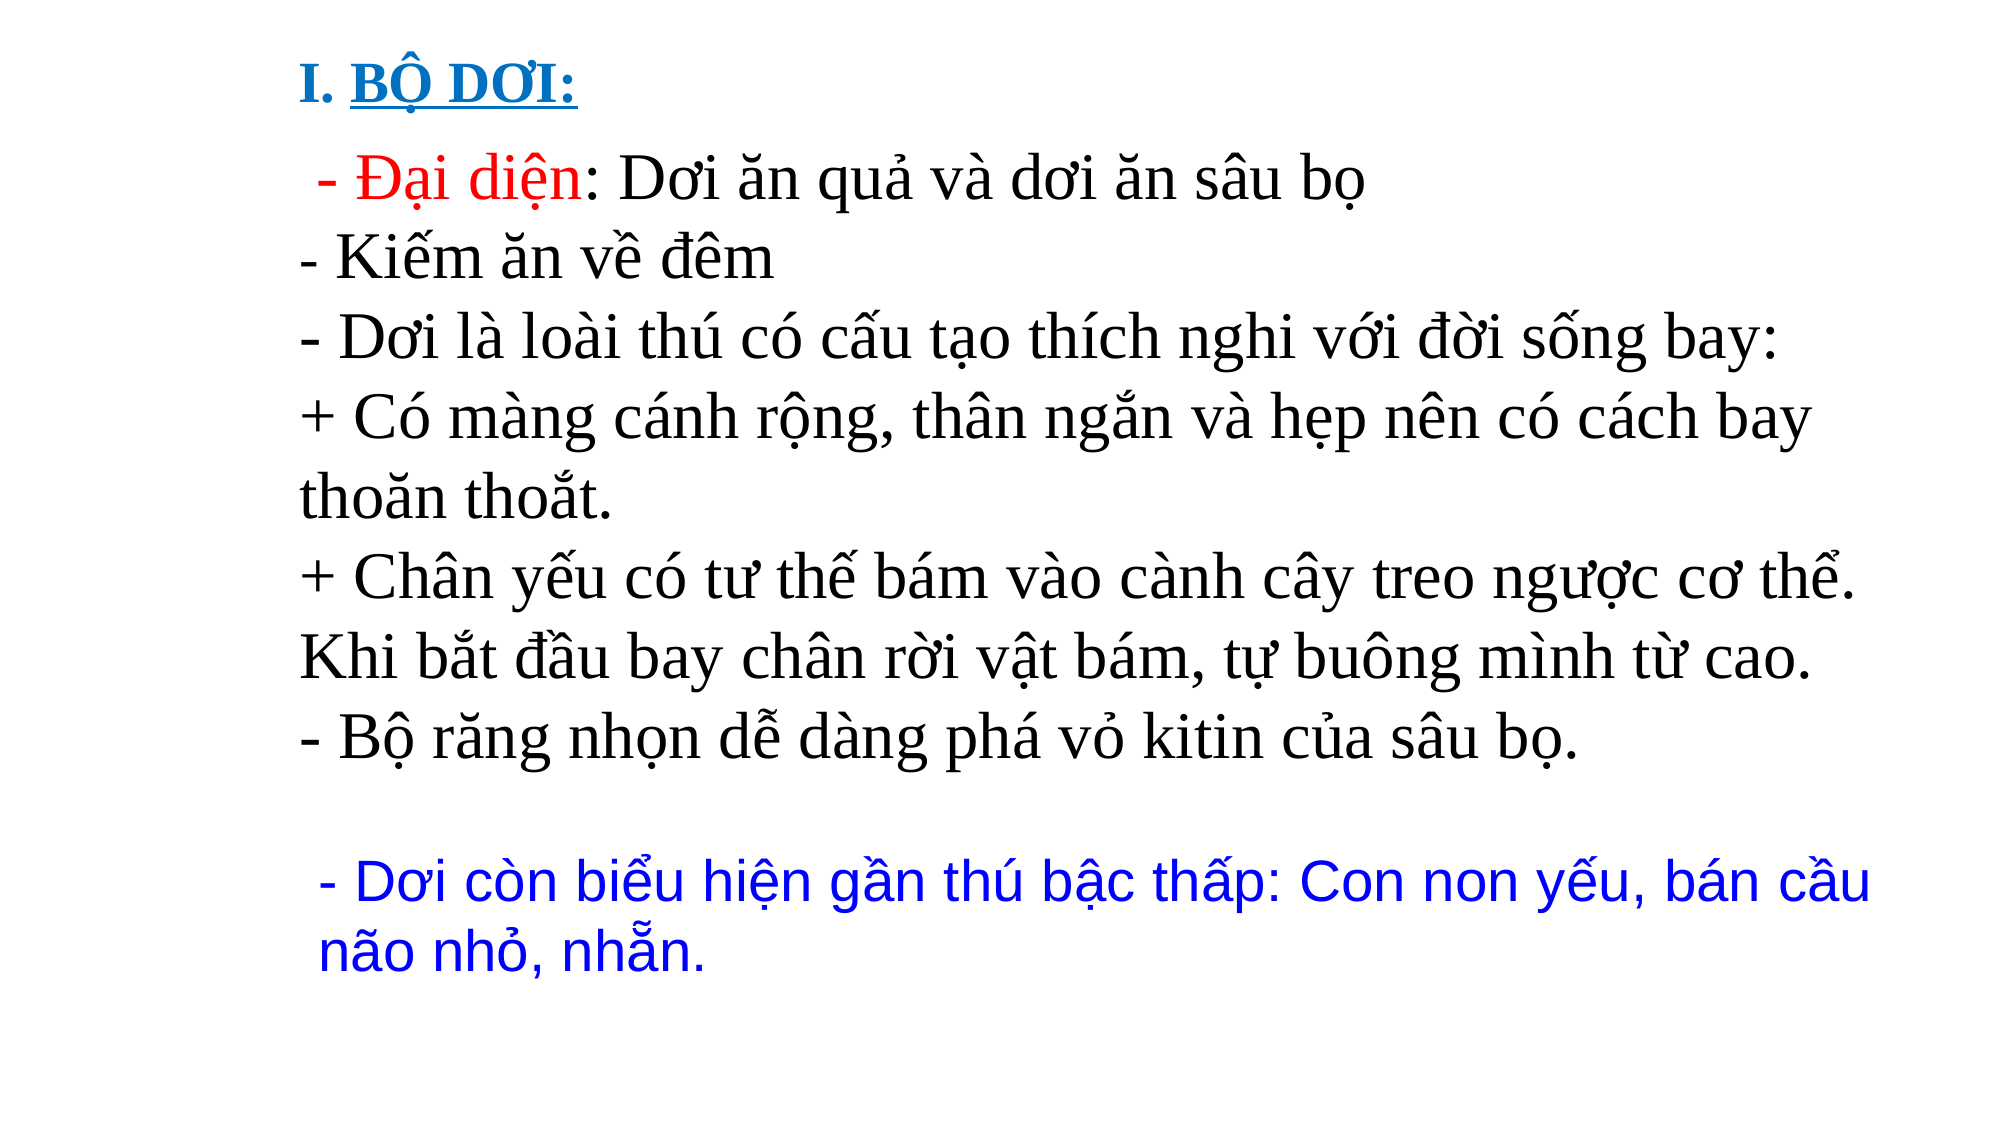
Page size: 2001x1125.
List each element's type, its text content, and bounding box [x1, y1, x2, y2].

text_box - Đại diện: Dơi ăn quả và dơi ăn sâu bọ - Kiếm ăn về đêm - Dơi là loài thú có cấu tạo thích nghi với đời sống bay: + Có màng cánh rộng, thân ngắn và hẹp nên có cách bay thoăn thoắt. + Chân yếu có tư thế bám vào cành cây treo ngược cơ thể. Khi bắt đầu bay chân rời vật bám, tự buông mình từ cao. - Bộ răng nhọn dễ dàng phá vỏ kitin của sâu bọ. [284, 125, 1925, 936]
text_box I. BỘ DƠI: [283, 36, 640, 167]
text_box [312, 22, 1725, 118]
text_box - Dơi còn biểu hiện gần thú bậc thấp: Con non yếu, bán cầu não nhỏ, nhẵn. [293, 824, 1901, 1038]
